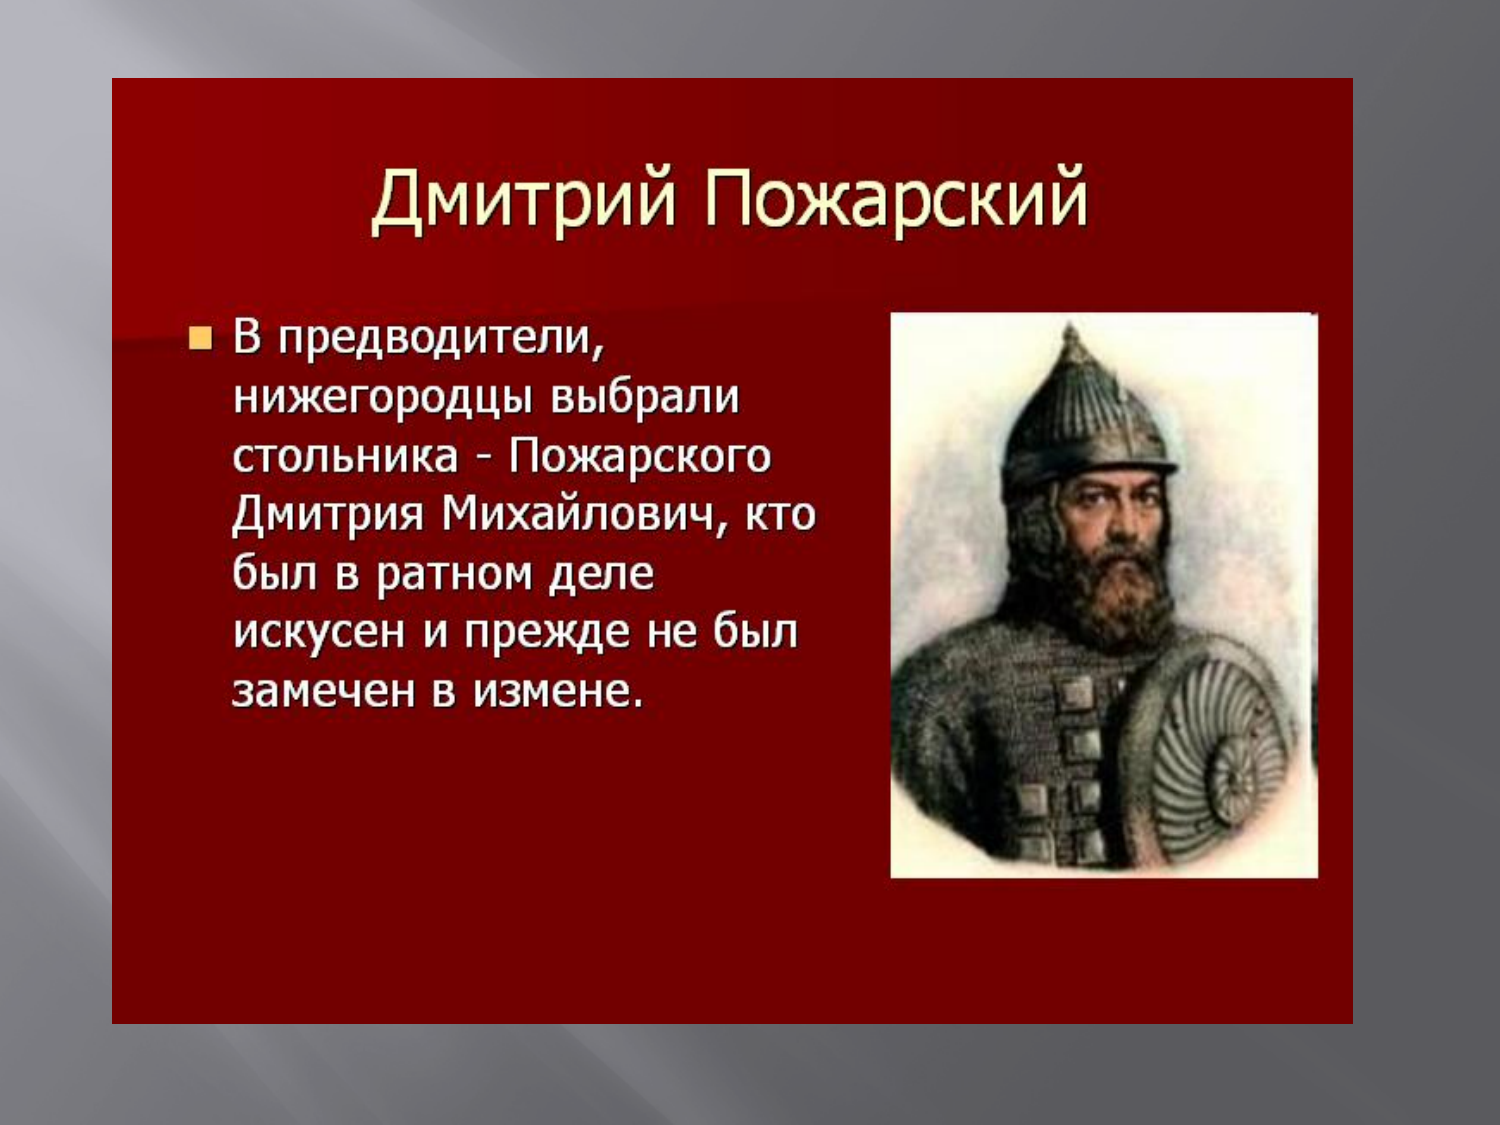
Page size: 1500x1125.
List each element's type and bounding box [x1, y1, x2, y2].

picture [111, 77, 1353, 1024]
